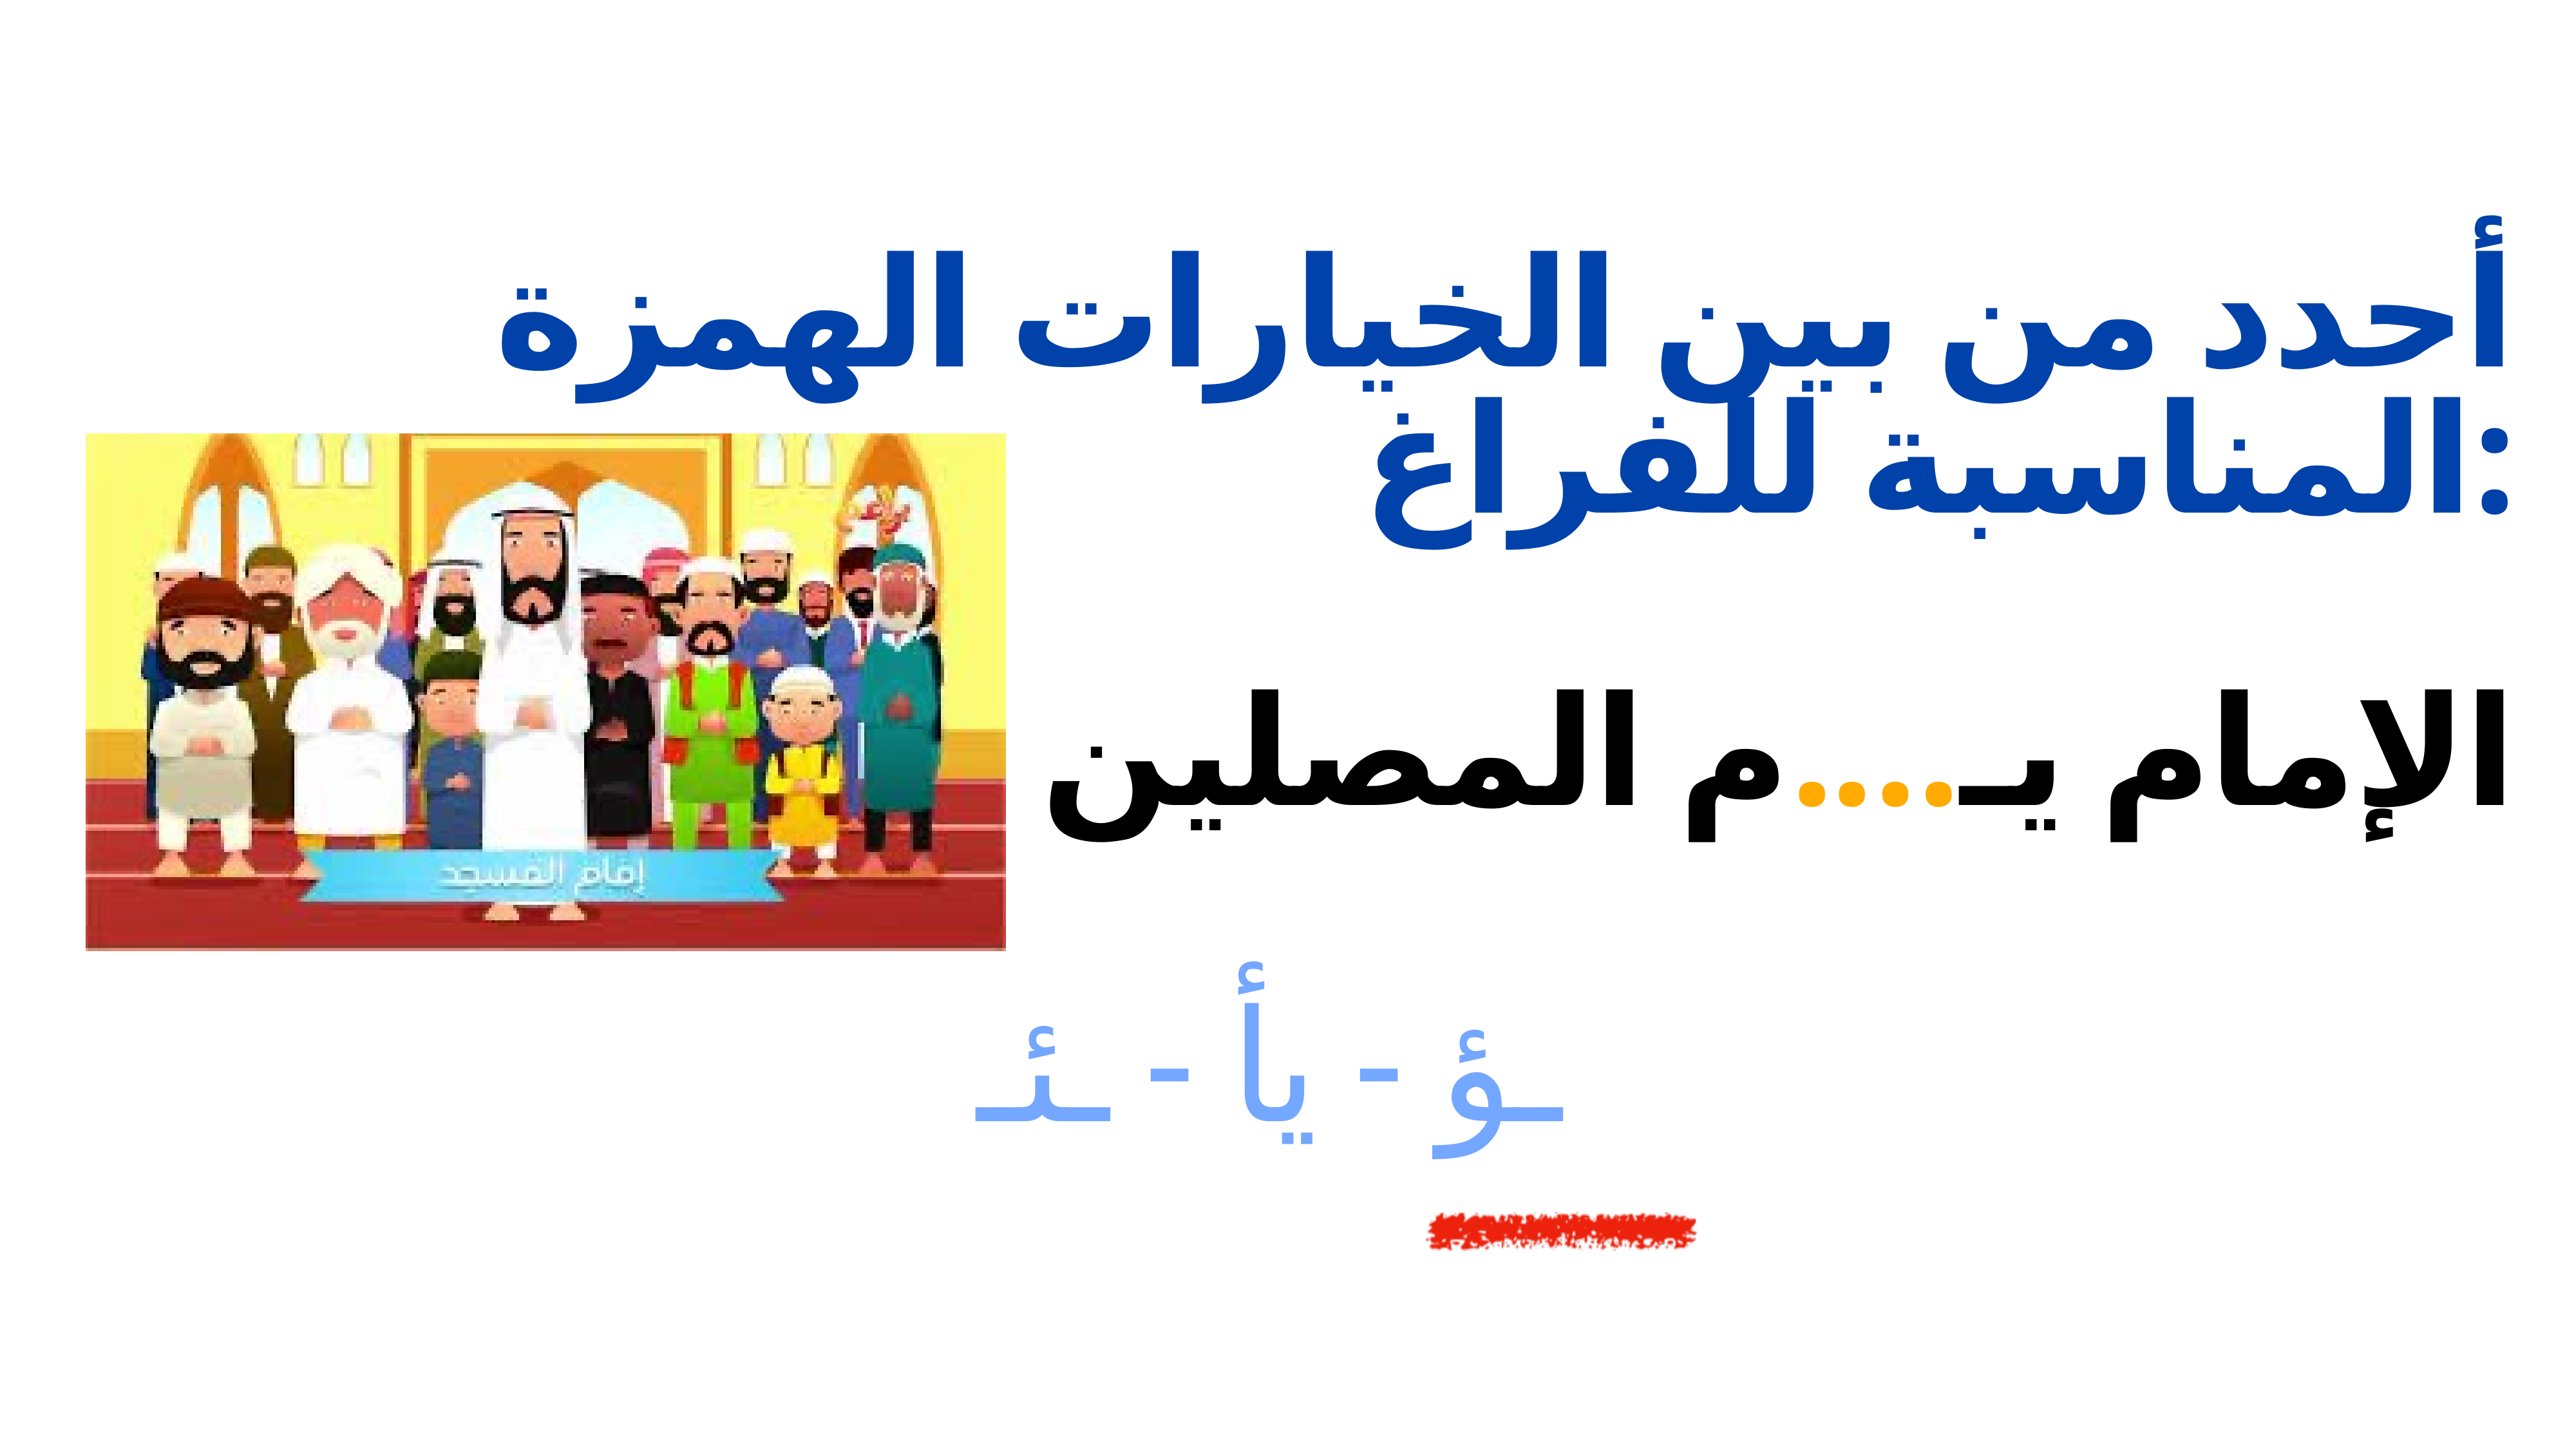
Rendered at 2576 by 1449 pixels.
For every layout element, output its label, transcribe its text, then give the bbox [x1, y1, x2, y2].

text_box ـؤ - يأ - ـئـ [453, 822, 2164, 1331]
picture [1406, 1212, 1718, 1251]
picture [86, 433, 1006, 951]
title أحدد من بين الخيارات الهمزة المناسبة للفراغ: الإمام يـ….م المصلين [434, 115, 2523, 840]
